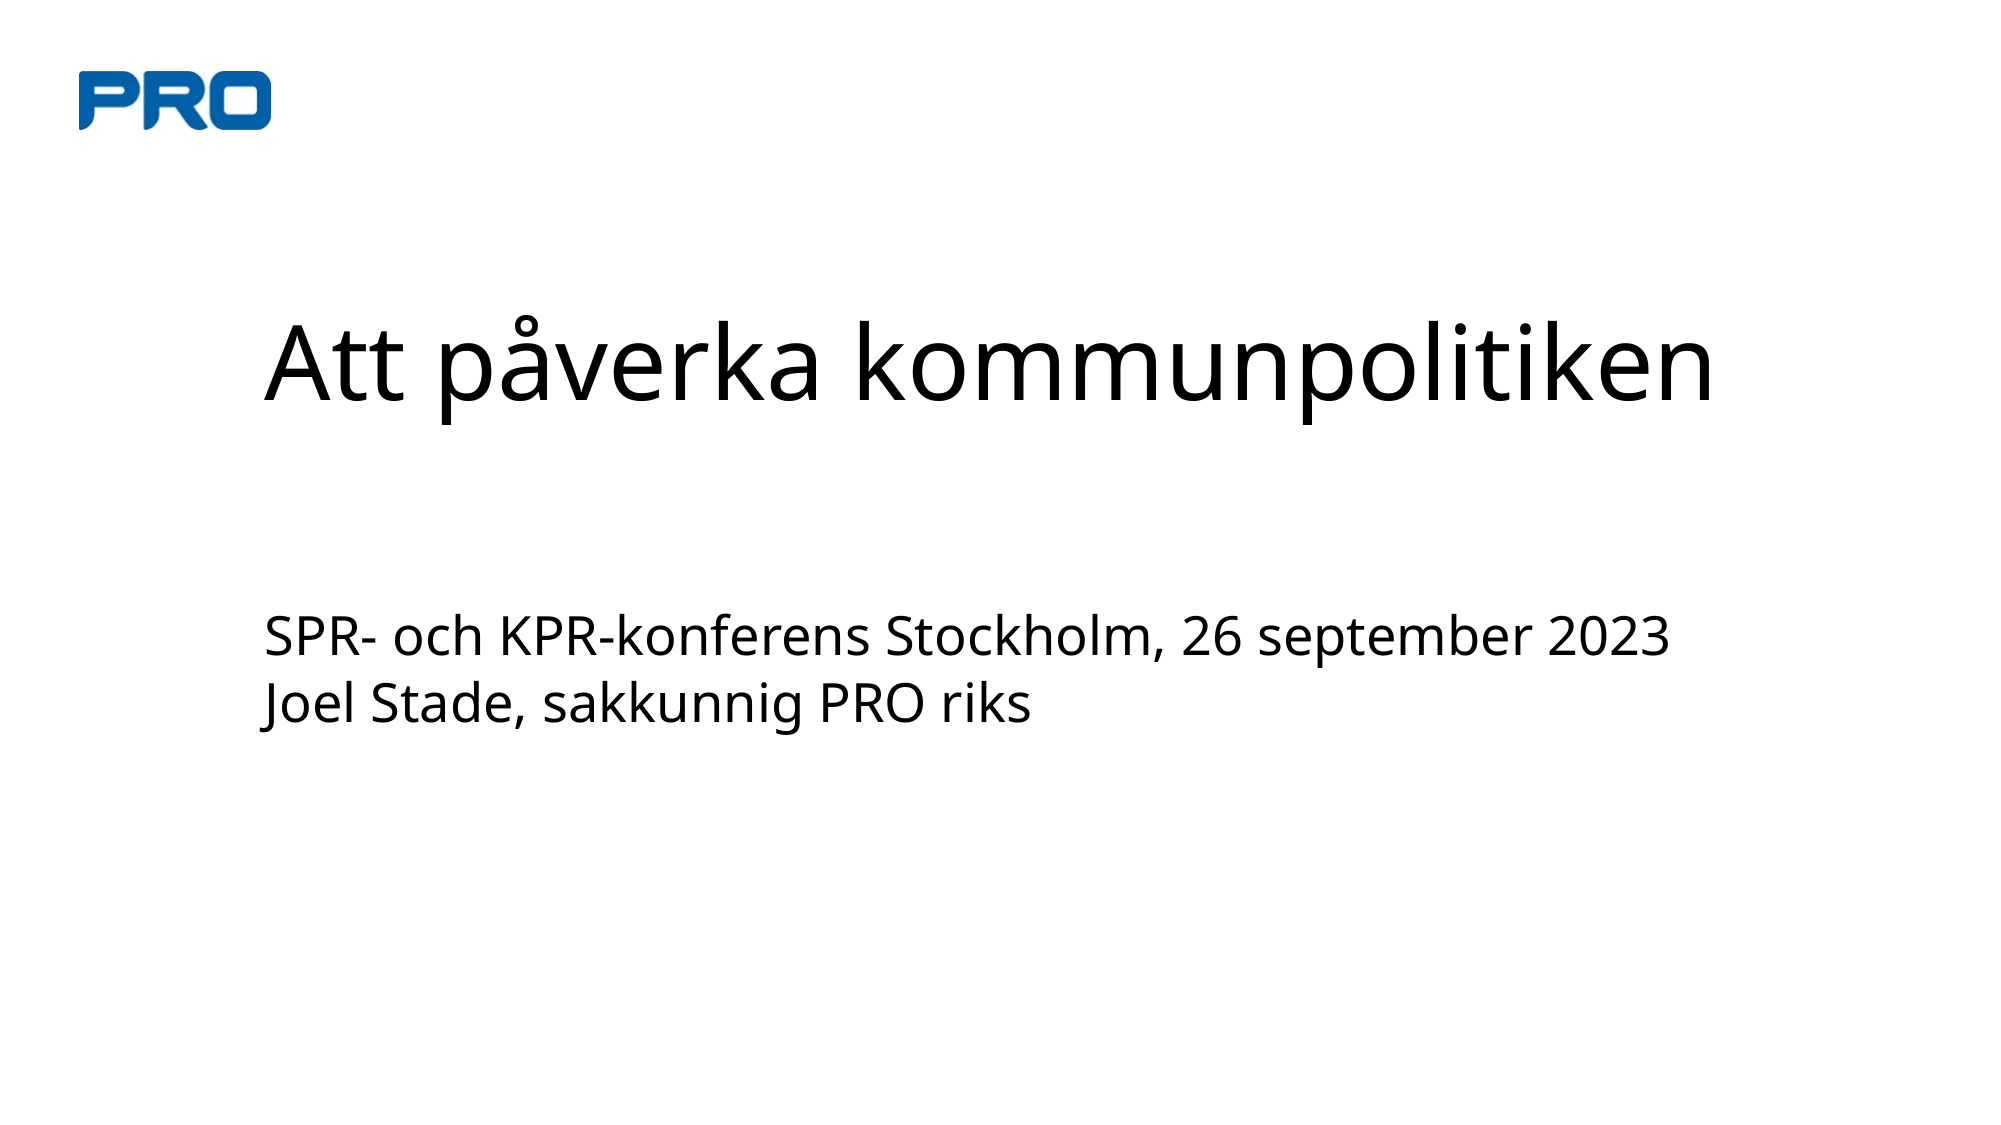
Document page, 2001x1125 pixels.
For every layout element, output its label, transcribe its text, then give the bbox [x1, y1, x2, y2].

picture [79, 71, 271, 131]
subtitle SPR- och KPR-konferens Stockholm, 26 september 2023 Joel Stade, sakkunnig PRO riks [249, 594, 1750, 867]
title Att påverka kommunpolitiken [249, 290, 1750, 563]
